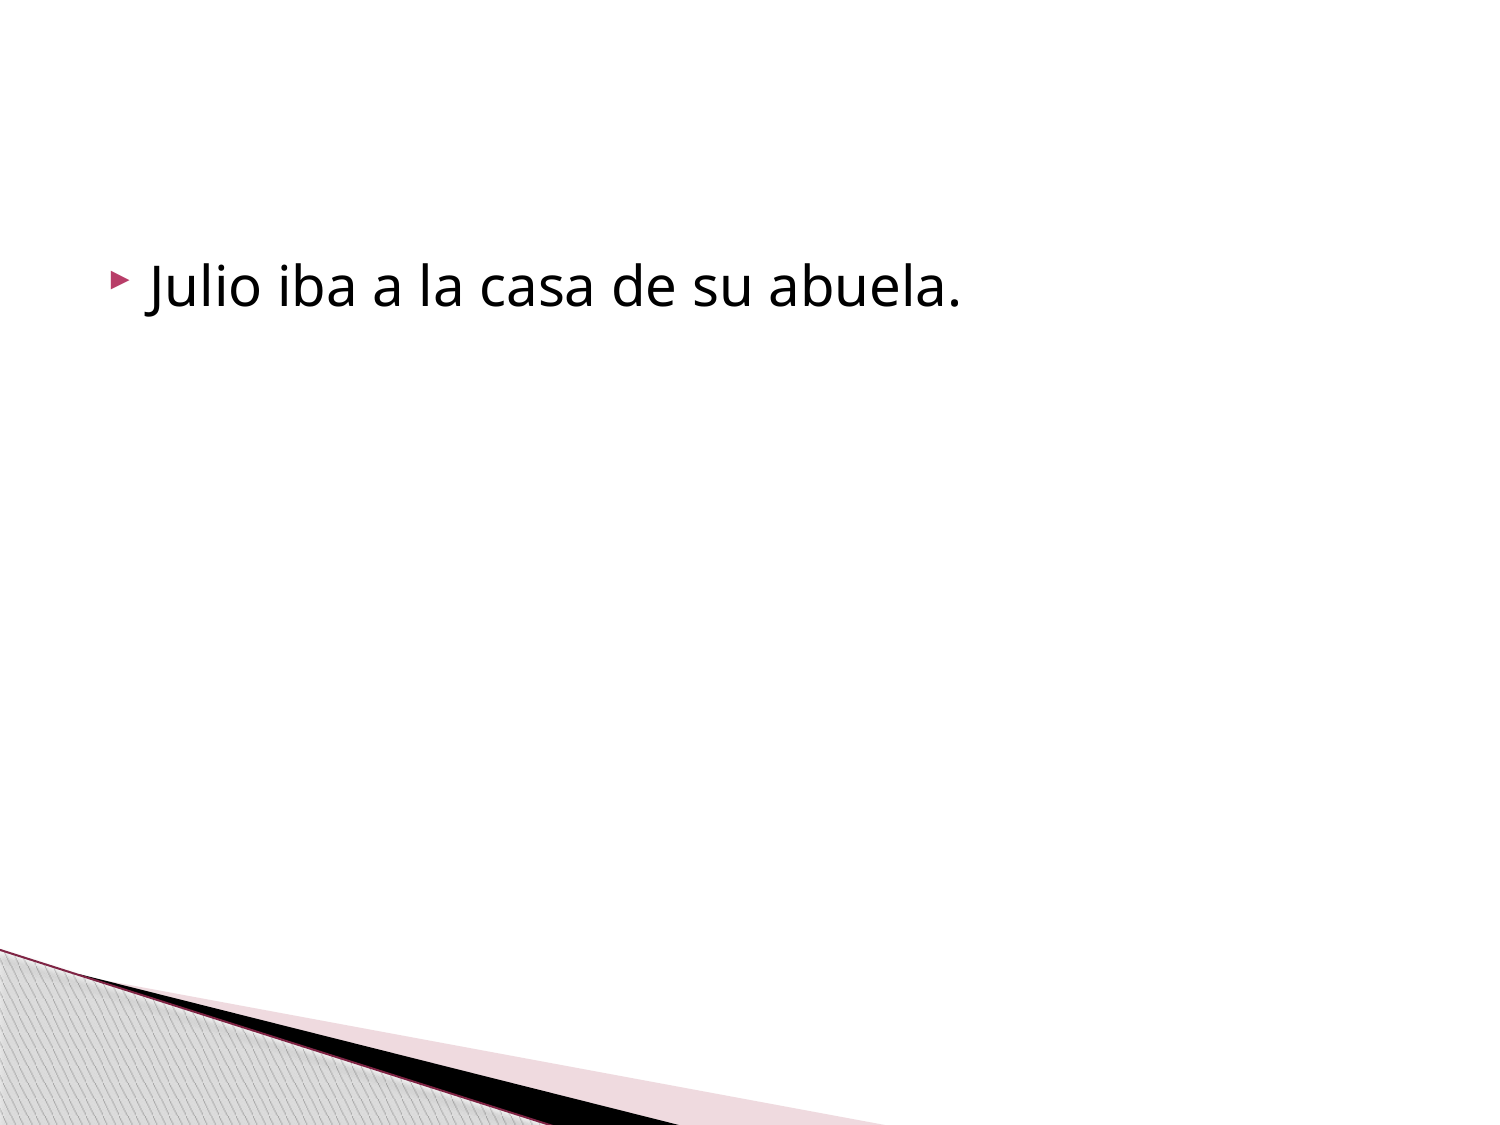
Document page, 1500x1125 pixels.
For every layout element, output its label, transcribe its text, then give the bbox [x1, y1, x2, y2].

list Julio iba a la casa de su abuela. [75, 243, 1425, 986]
